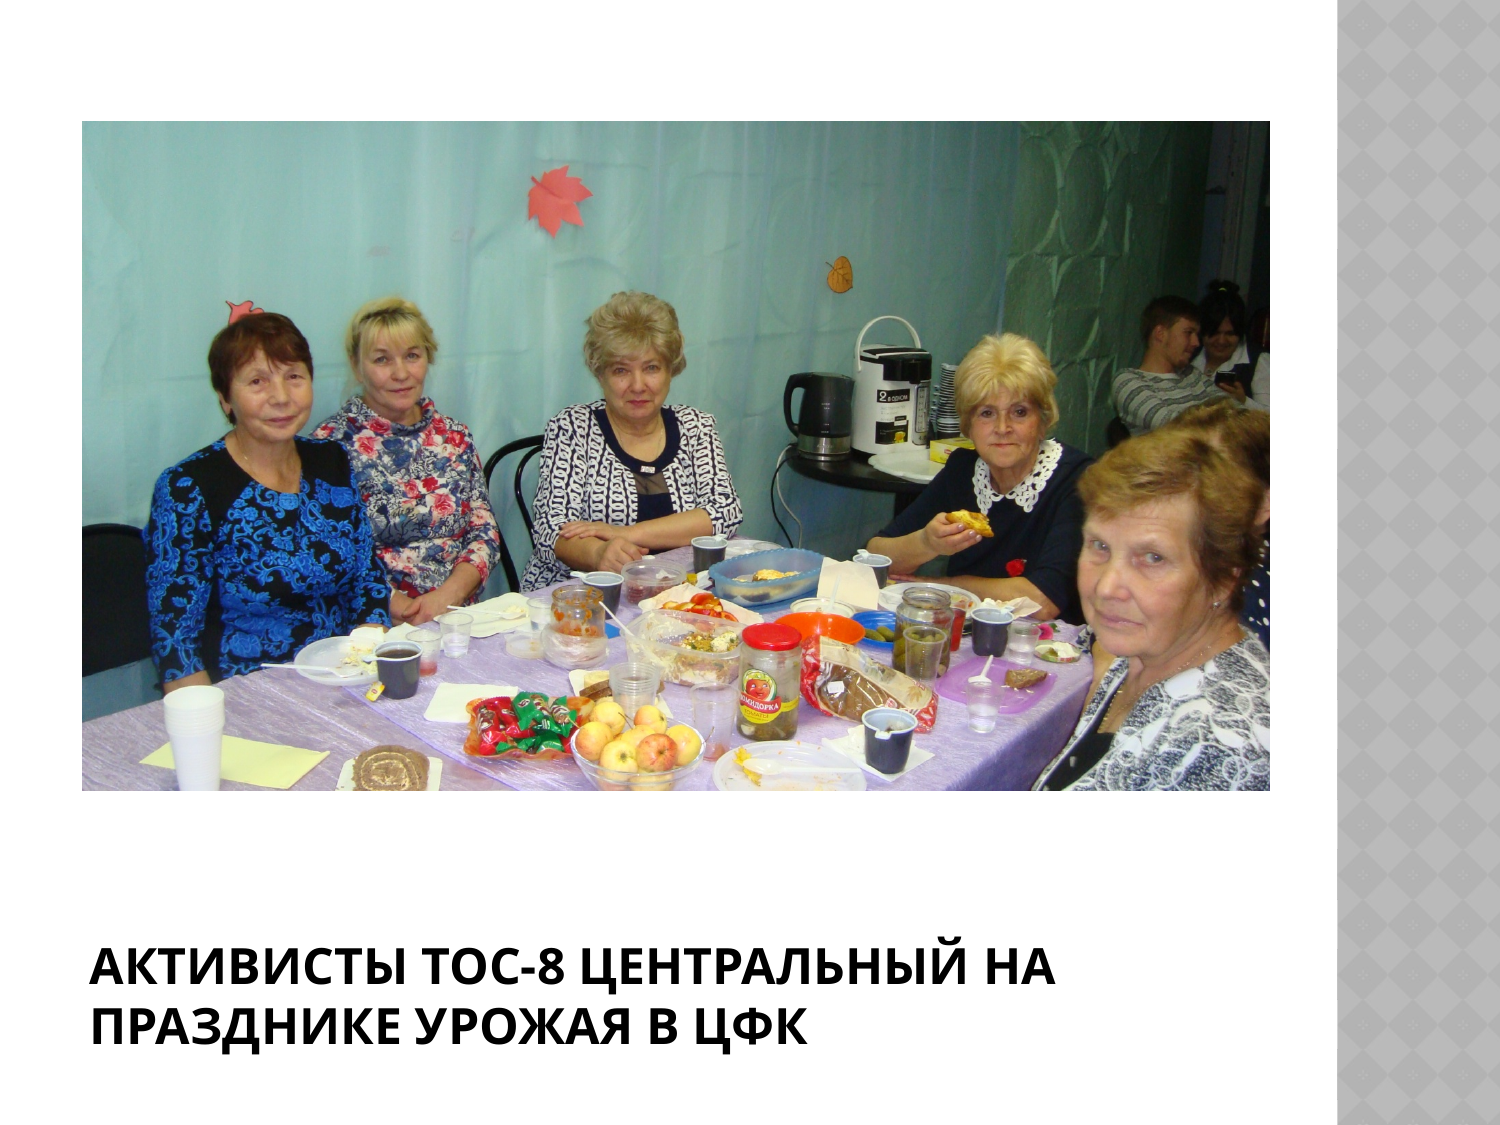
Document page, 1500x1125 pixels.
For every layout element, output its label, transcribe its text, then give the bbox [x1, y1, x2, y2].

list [81, 120, 1270, 792]
title Активисты ТОС-8 центральный на празднике урожая в ЦФК [82, 867, 1270, 1055]
